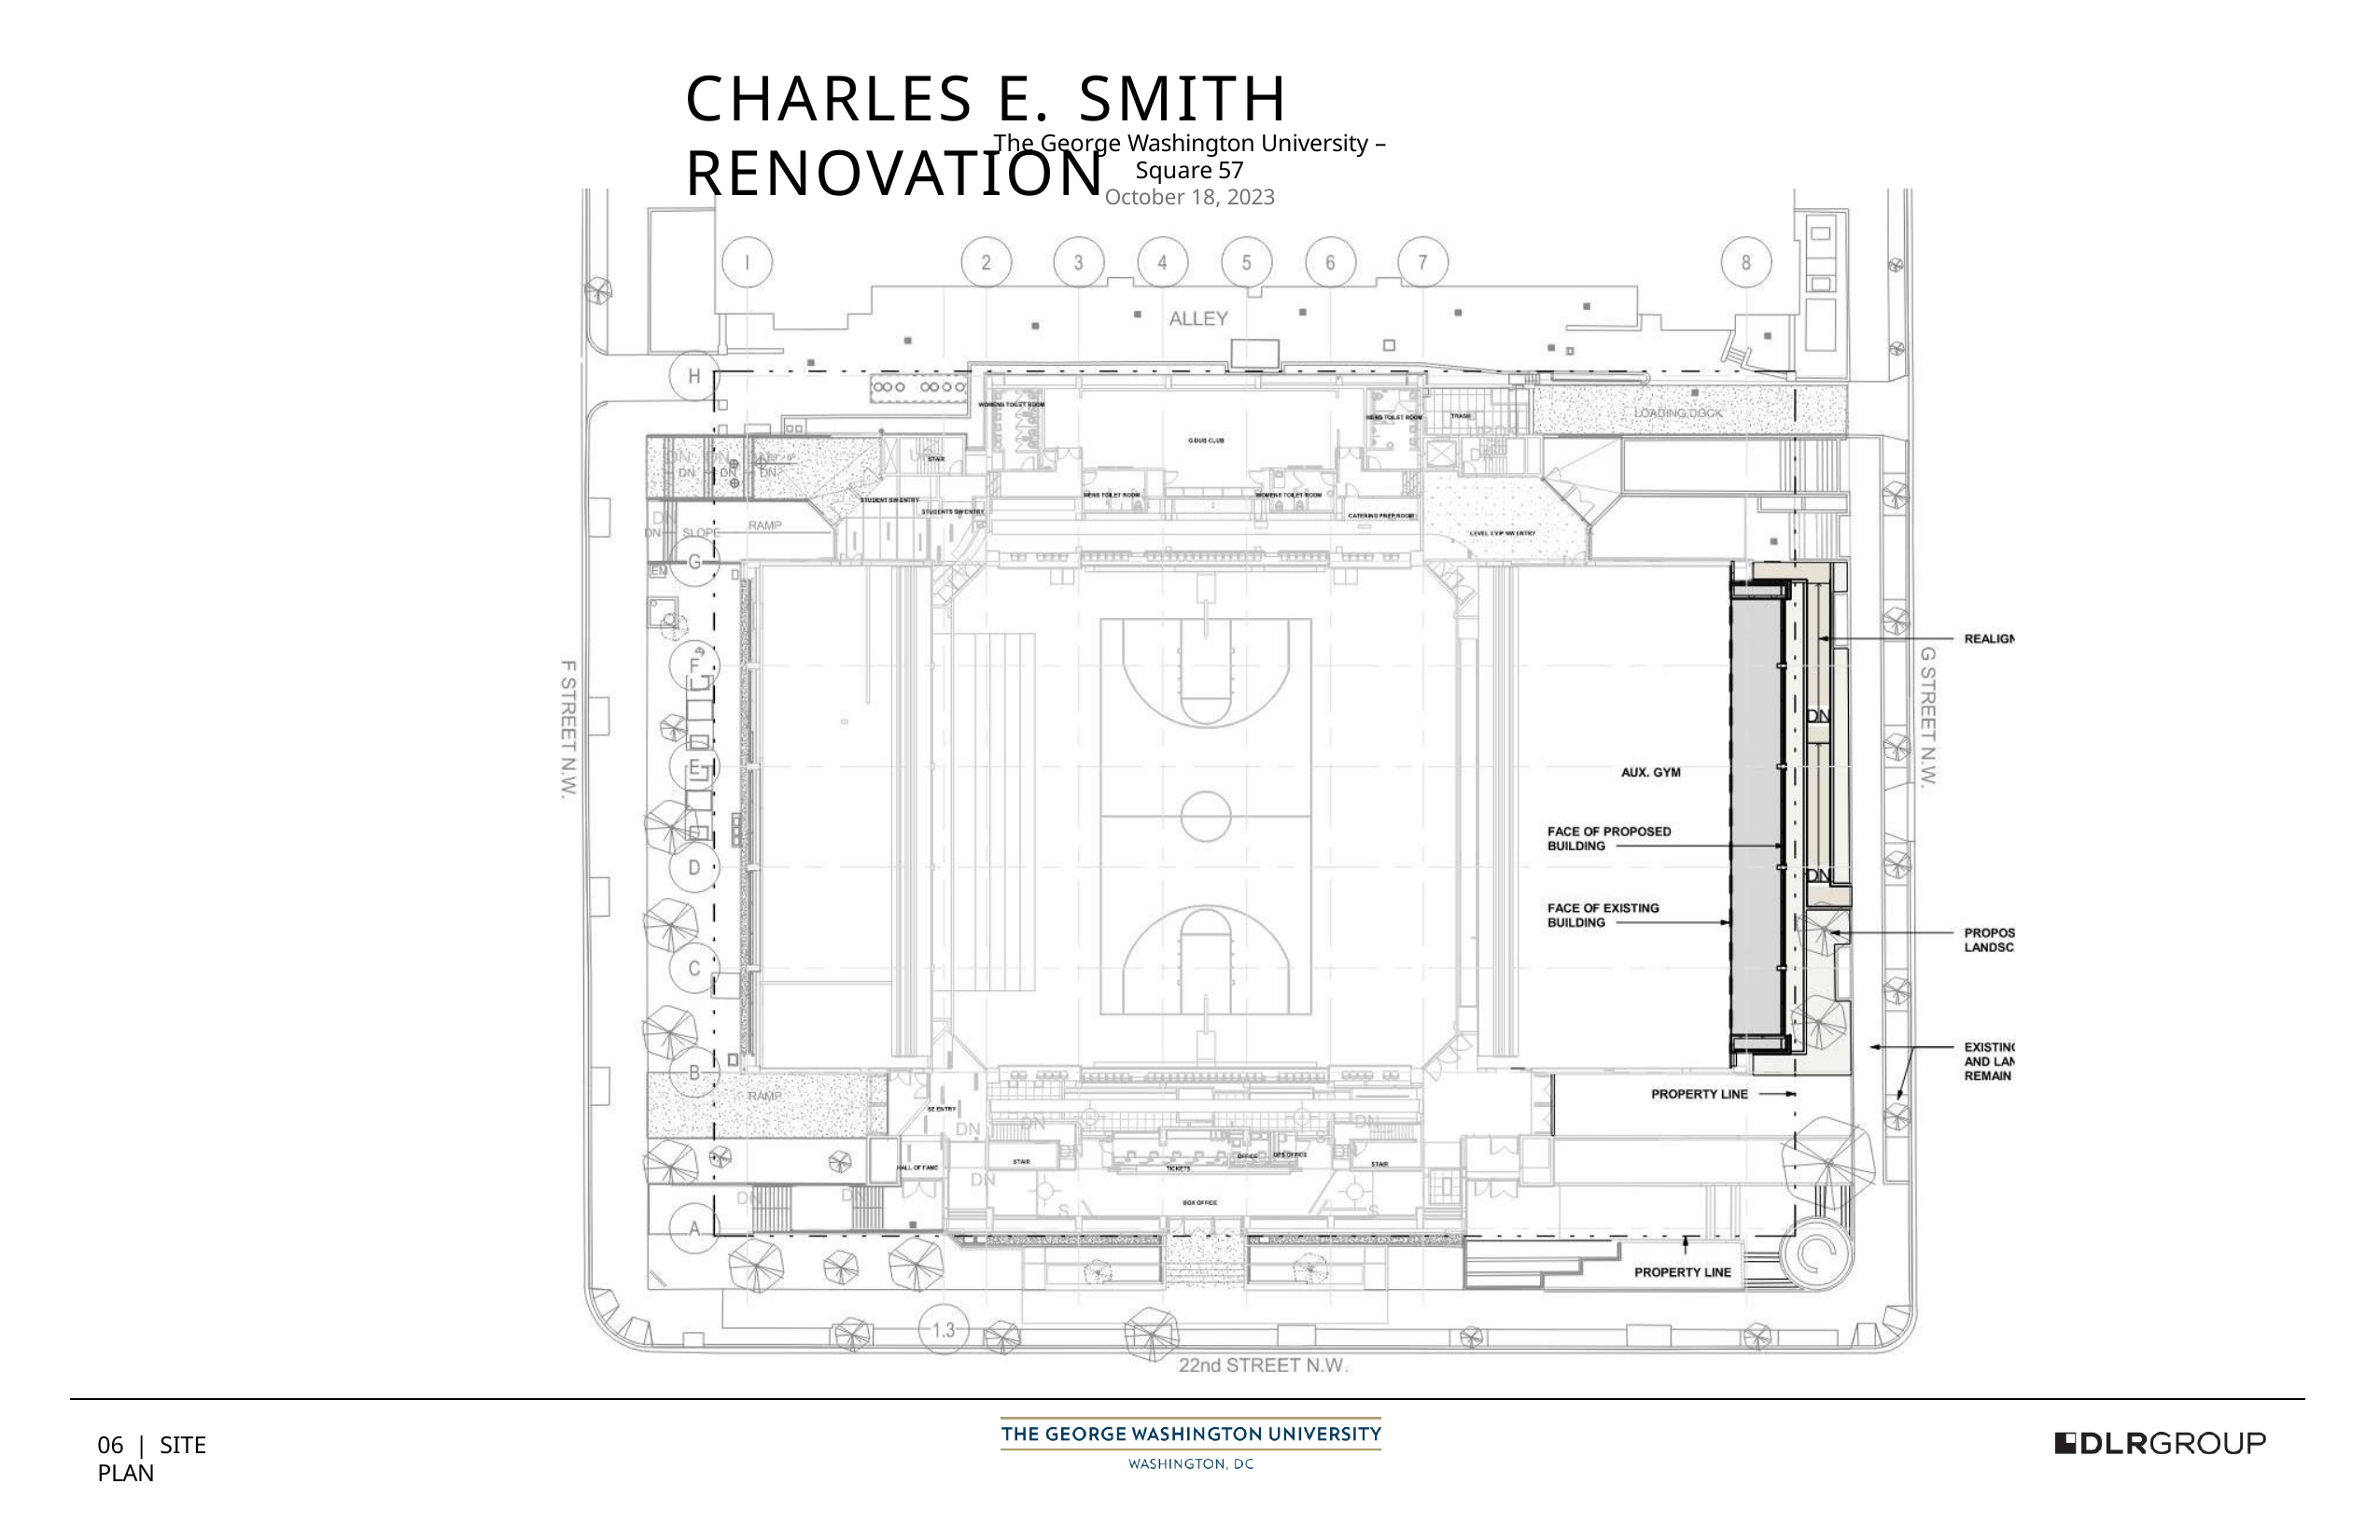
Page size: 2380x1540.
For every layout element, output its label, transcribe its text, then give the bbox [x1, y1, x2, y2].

picture [1001, 1417, 1381, 1470]
picture [2055, 1432, 2266, 1455]
text_box The George Washington University – Square 57 October 18, 2023 [956, 127, 1424, 187]
text_box 06 | SITE PLAN [95, 1430, 263, 1487]
picture [559, 189, 2017, 1382]
title CHARLES E. SMITH RENOVATION [682, 56, 1690, 187]
